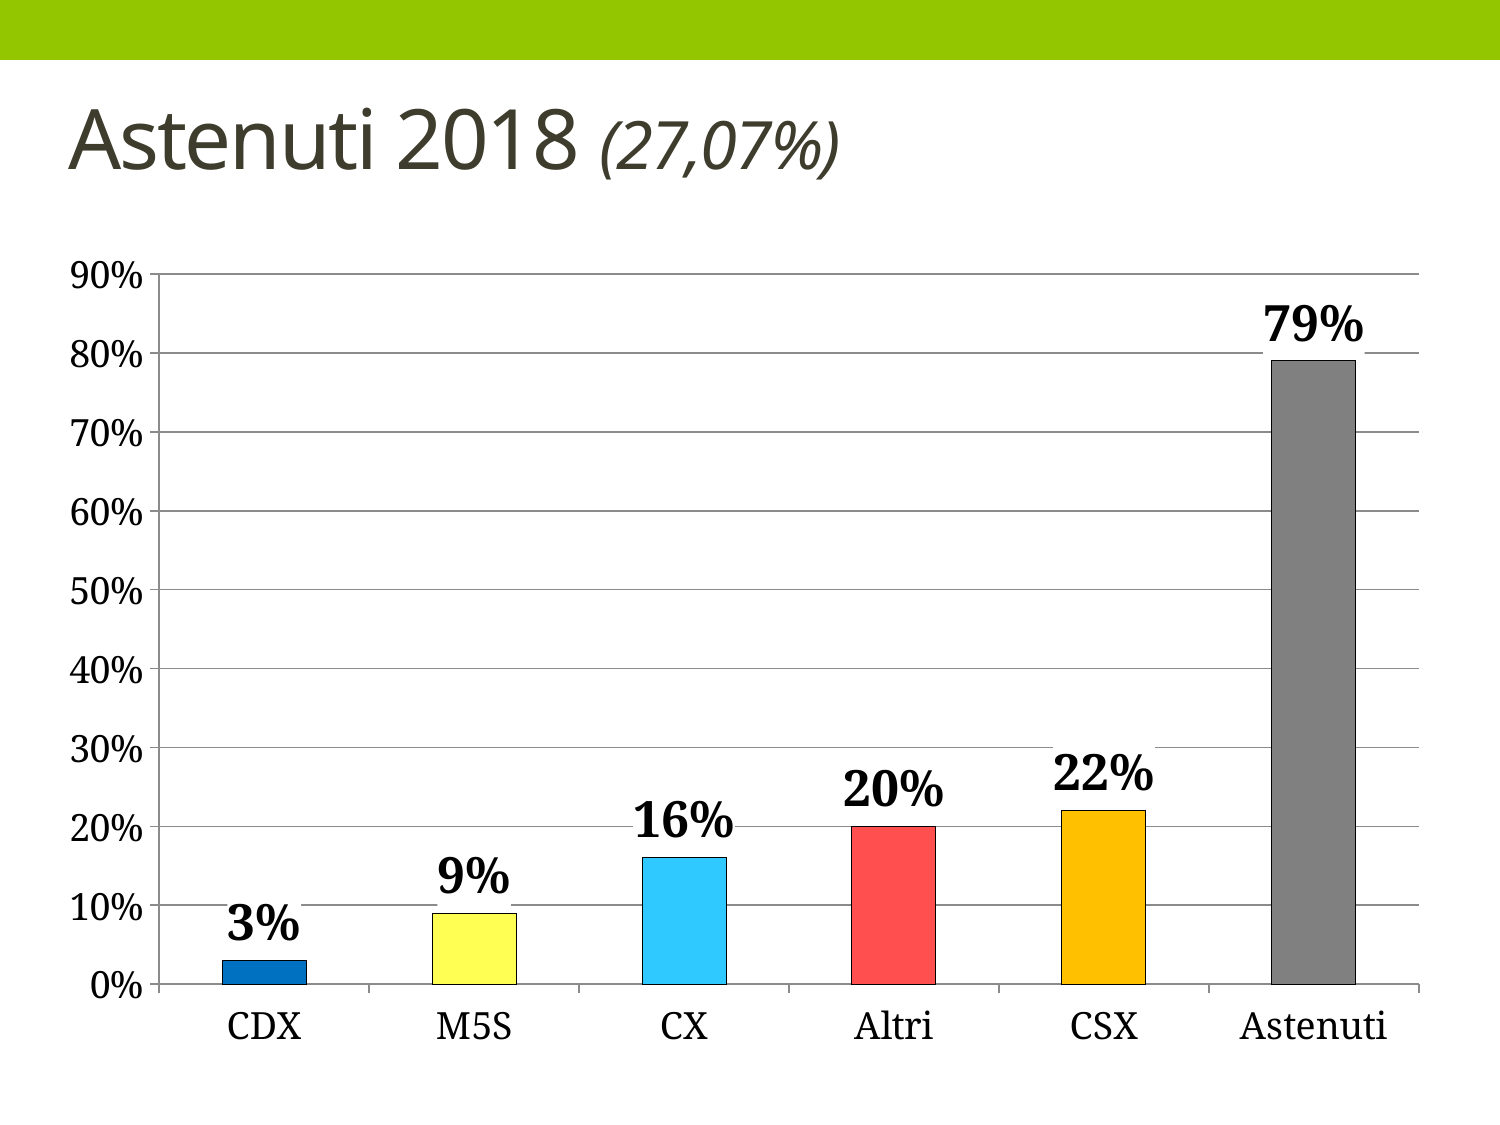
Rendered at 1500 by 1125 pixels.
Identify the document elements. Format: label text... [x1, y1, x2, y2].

chart [41, 231, 1448, 1068]
title Astenuti 2018 (27,07%) [53, 42, 1206, 228]
